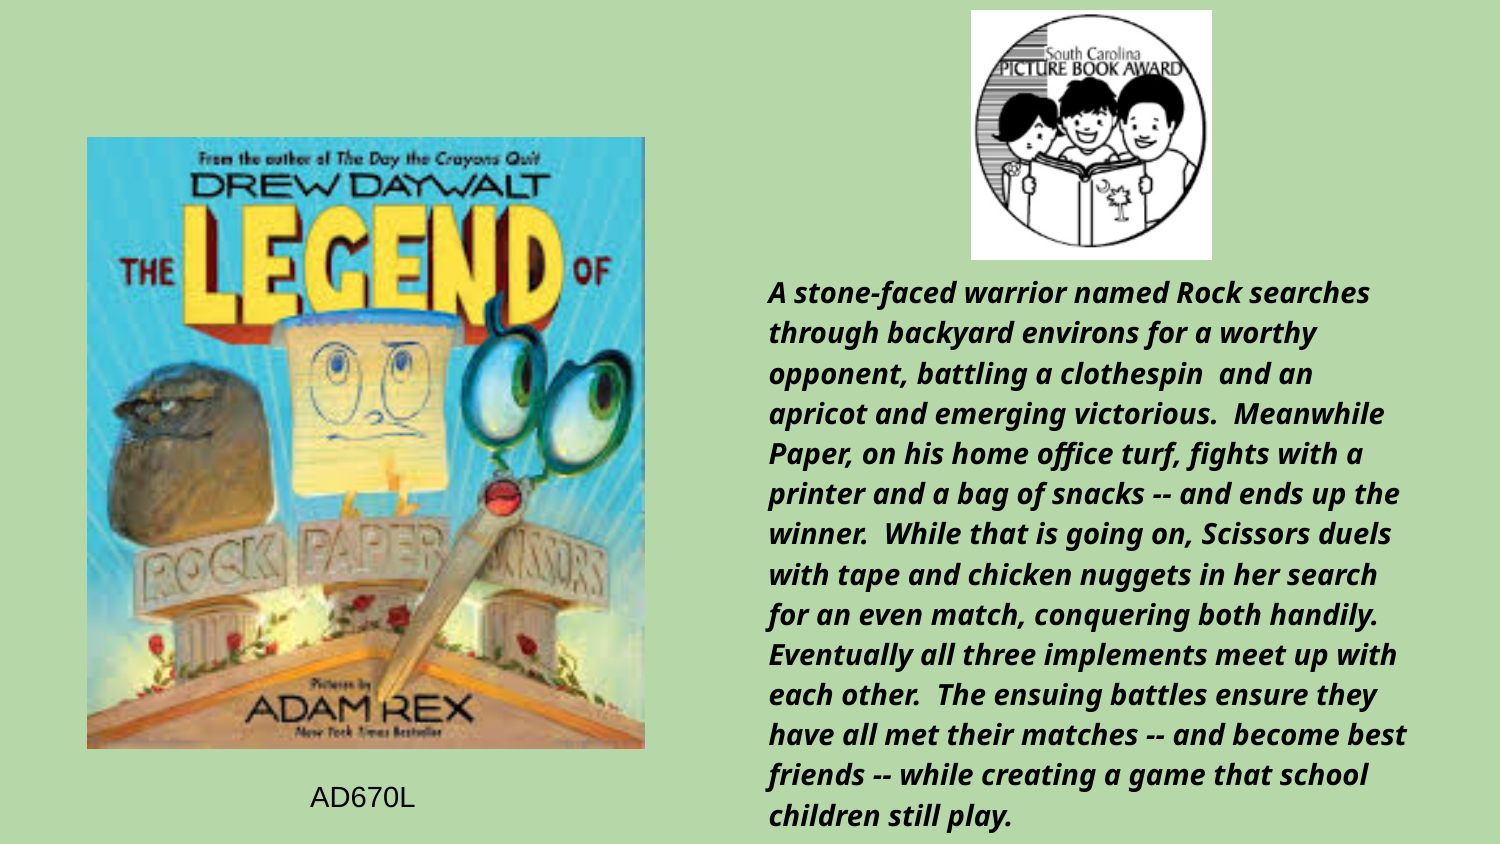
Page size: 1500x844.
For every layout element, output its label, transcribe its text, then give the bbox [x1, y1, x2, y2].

picture [87, 136, 645, 749]
picture [971, 10, 1213, 260]
text_box A stone-faced warrior named Rock searches through backyard environs for a worthy opponent, battling a clothespin and an apricot and emerging victorious. Meanwhile Paper, on his home office turf, fights with a printer and a bag of snacks -- and ends up the winner. While that is going on, Scissors duels with tape and chicken nuggets in her search for an even match, conquering both handily. Eventually all three implements meet up with each other. The ensuing battles ensure they have all met their matches -- and become best friends -- while creating a game that school children still play. [753, 254, 1430, 676]
text_box AD670L [295, 762, 613, 832]
